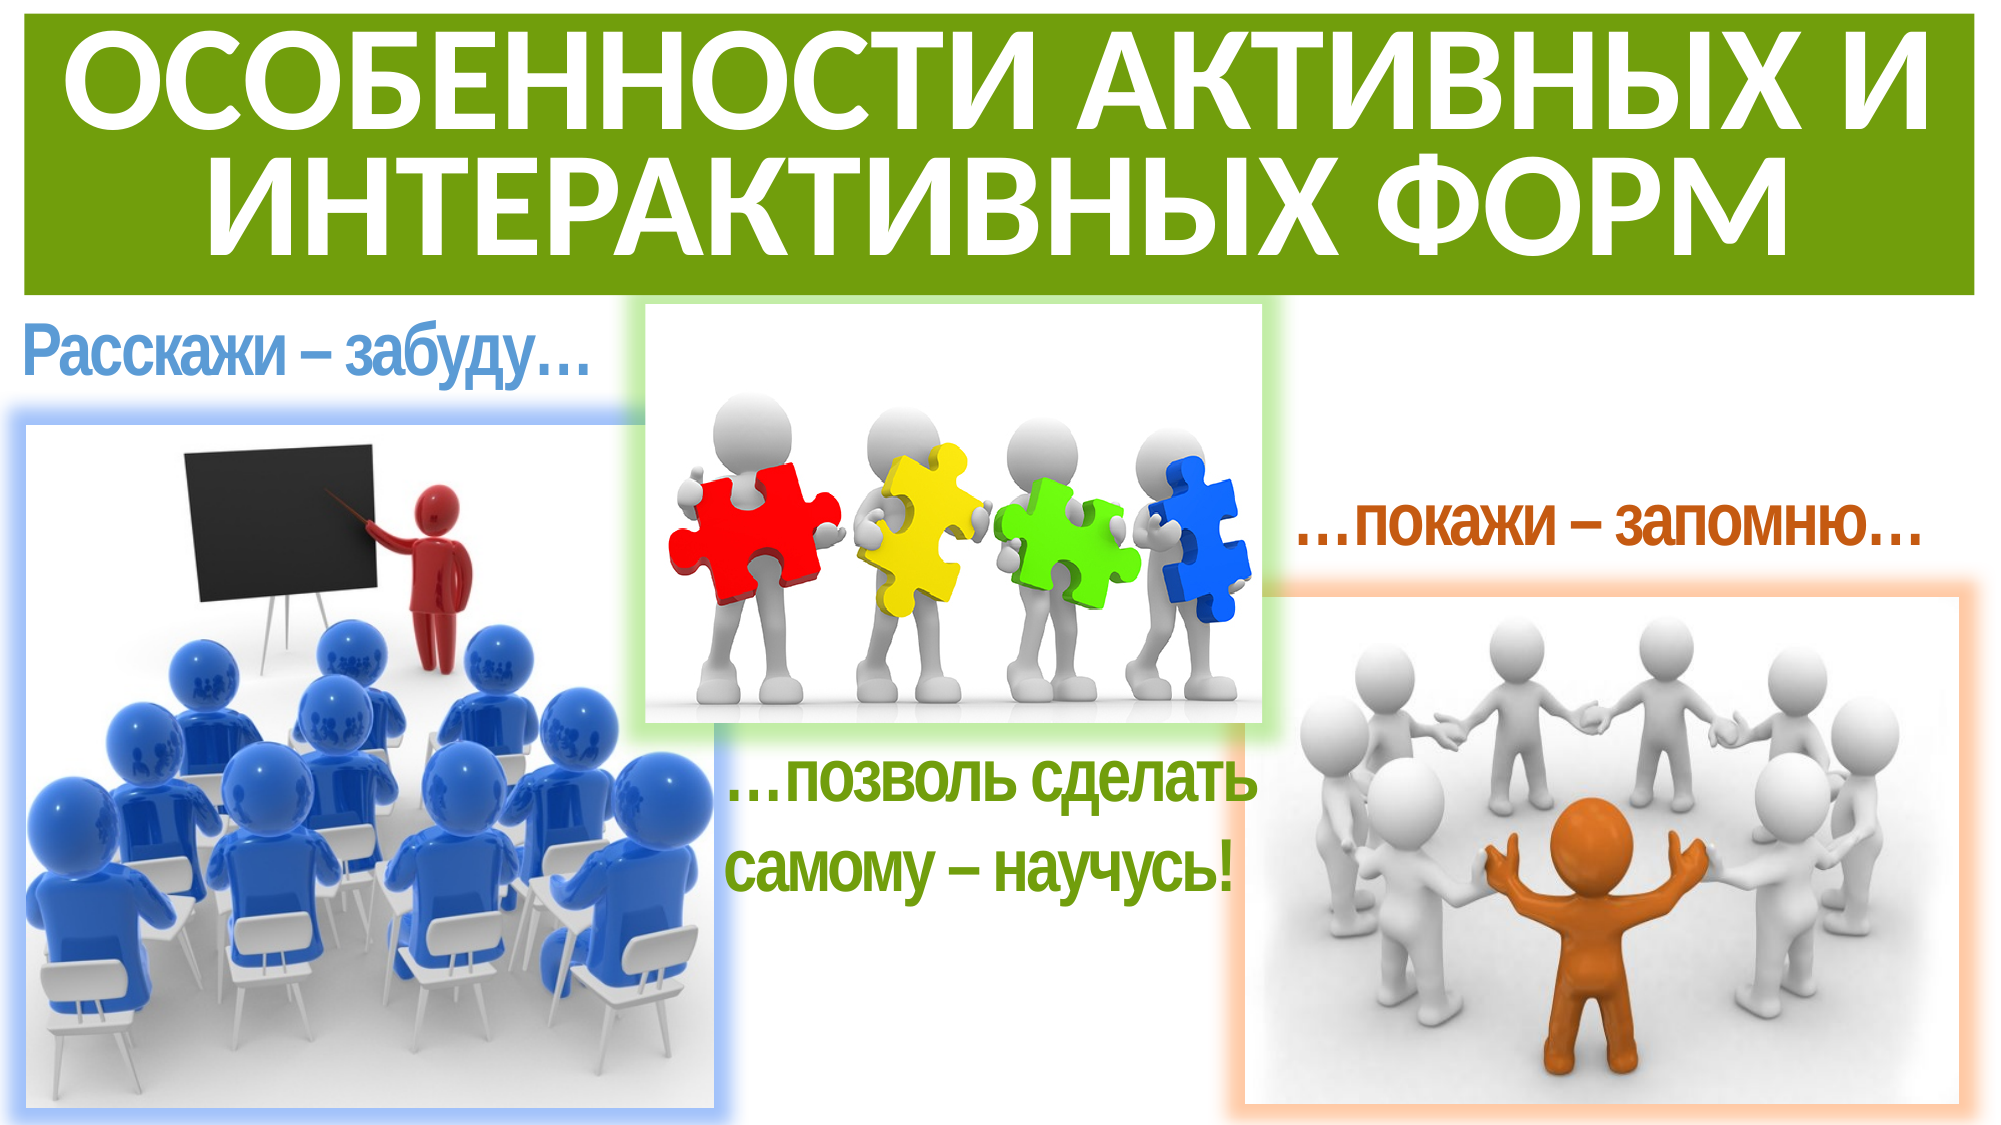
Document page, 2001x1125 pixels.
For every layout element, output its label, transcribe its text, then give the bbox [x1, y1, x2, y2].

text_box …позволь сделать самому – научусь! [714, 723, 1245, 914]
text_box Расскажи – забуду… [6, 292, 762, 398]
text_box …покажи – запомню… [1277, 463, 2000, 569]
picture [26, 304, 1959, 1109]
text_box Особенности активных и интерактивных форм [24, 13, 1975, 296]
